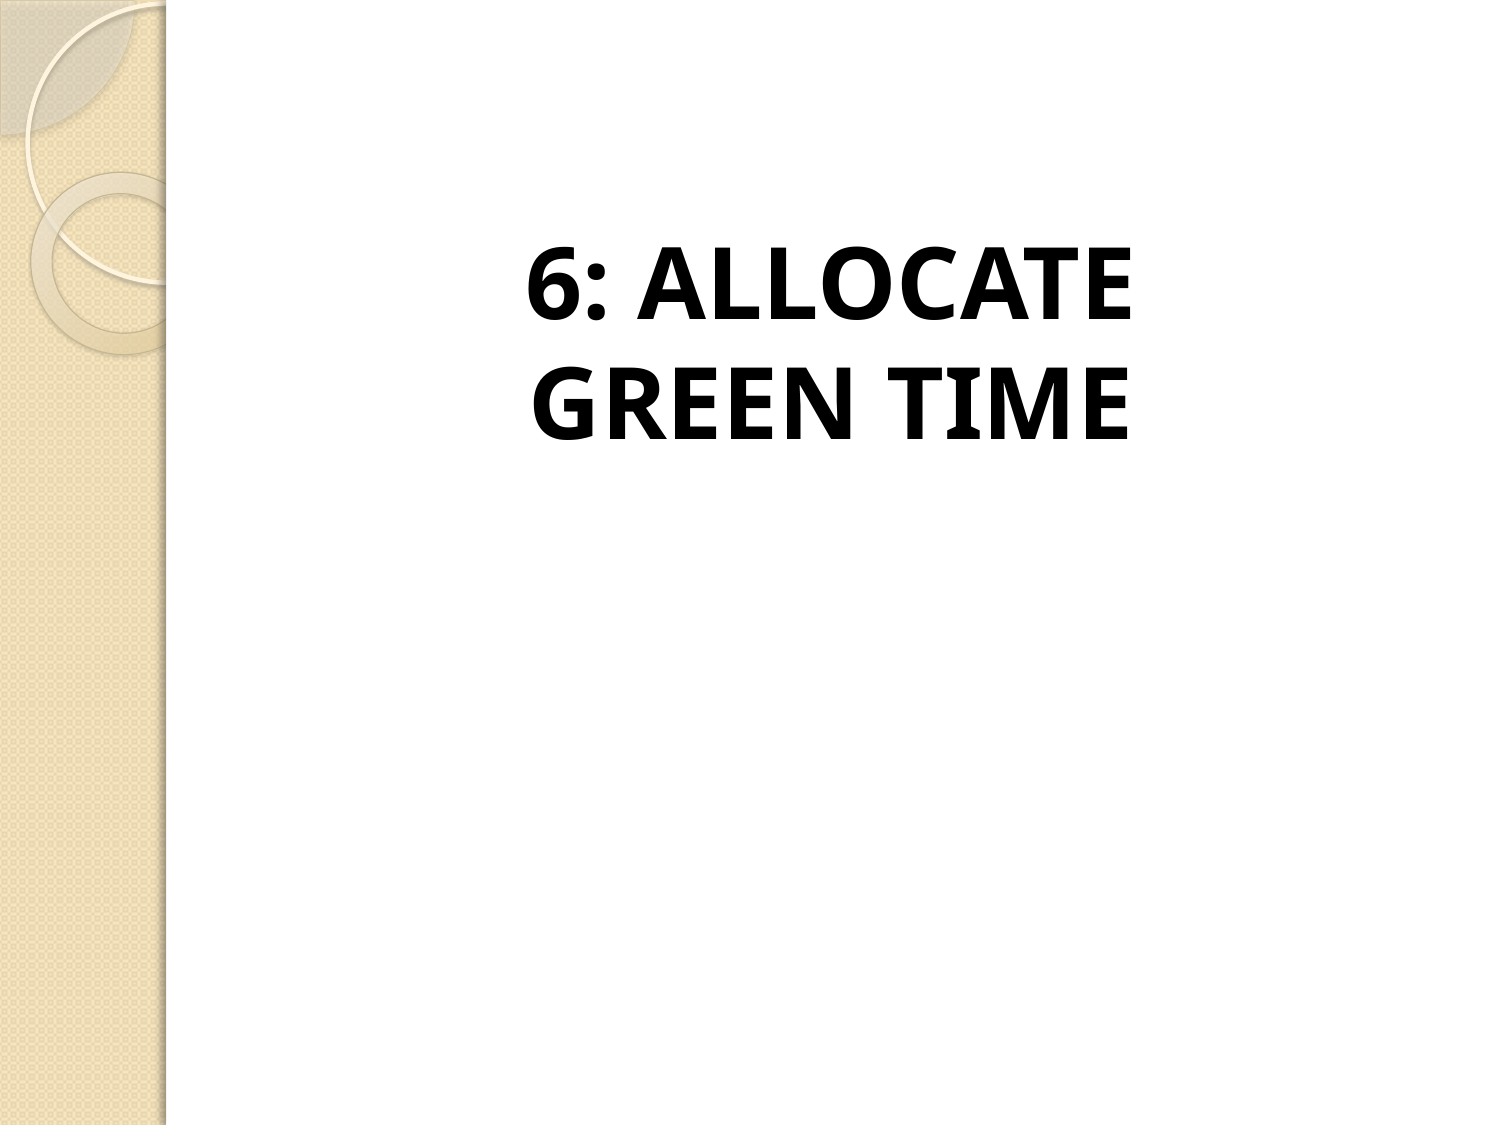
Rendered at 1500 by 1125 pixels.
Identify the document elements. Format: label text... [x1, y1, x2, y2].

text_box 6: ALLOCATE GREEN TIME [162, 212, 1500, 468]
